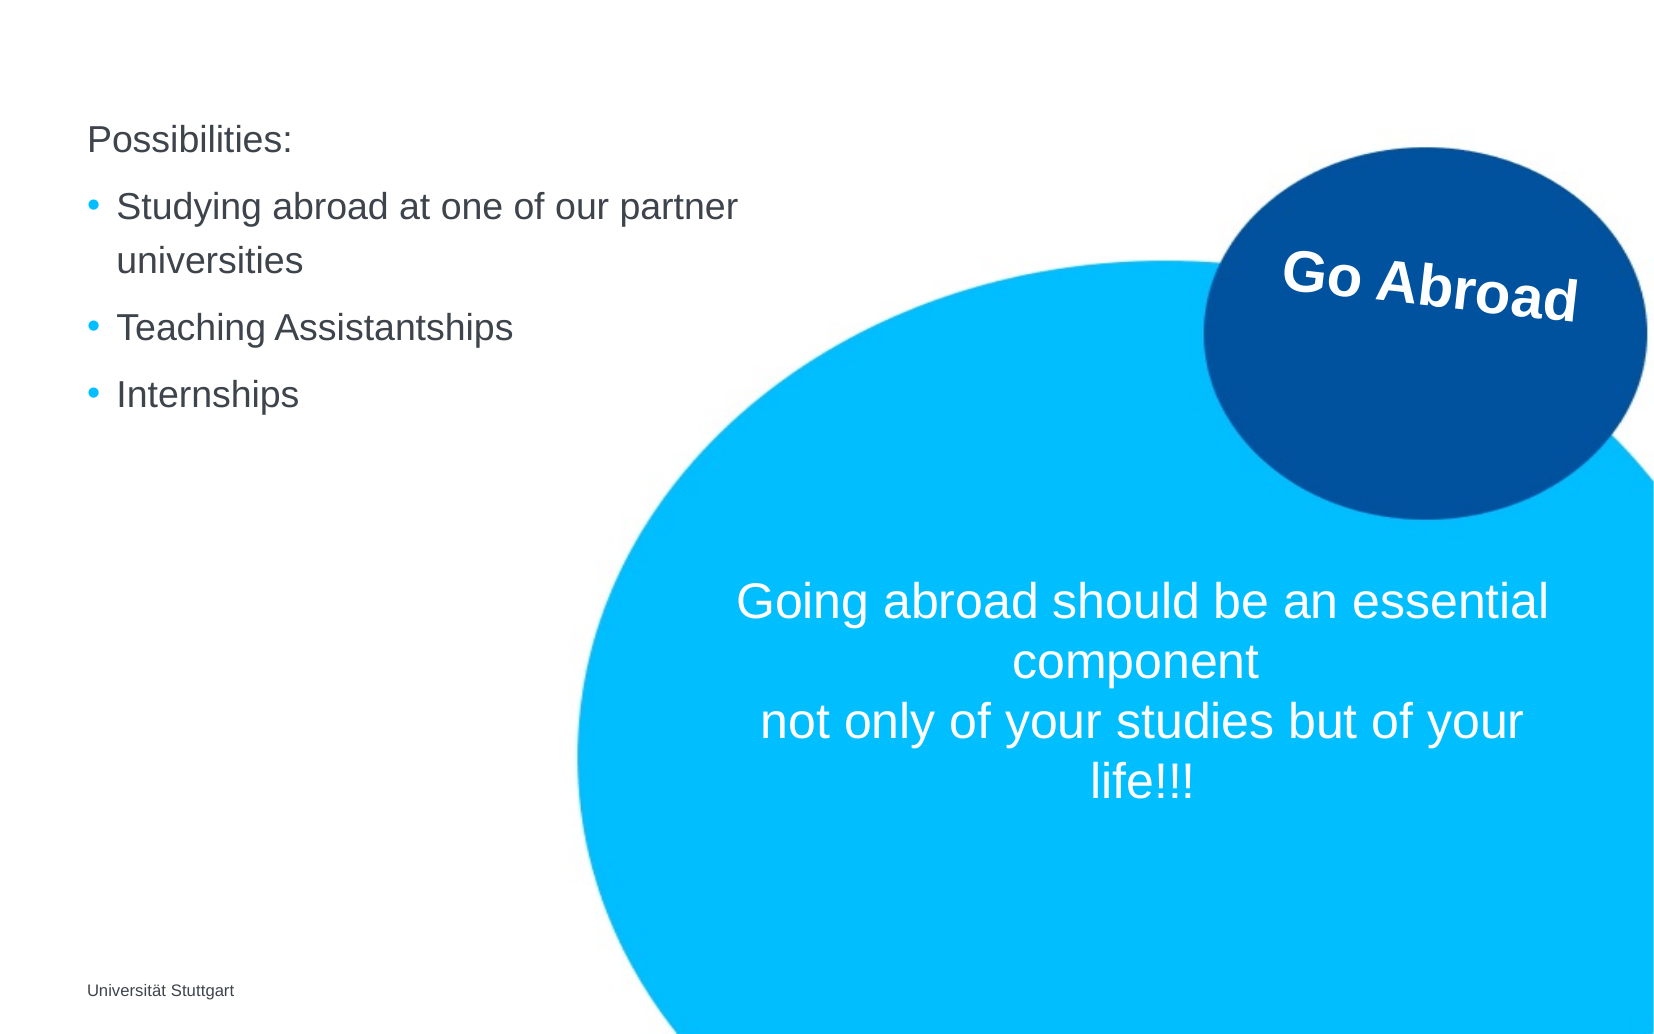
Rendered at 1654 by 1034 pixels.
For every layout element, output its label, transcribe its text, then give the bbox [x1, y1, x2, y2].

text_box Possibilities: Studying abroad at one of our partner universities Teaching Assistantships Internships [86, 105, 828, 482]
text_box Go Abroad [1263, 215, 1602, 337]
picture [0, 0, 1654, 1034]
text_box Universität Stuttgart [87, 979, 1181, 1002]
text_box Going abroad should be an essential component not only of your studies but of your life!!! [730, 568, 1556, 894]
